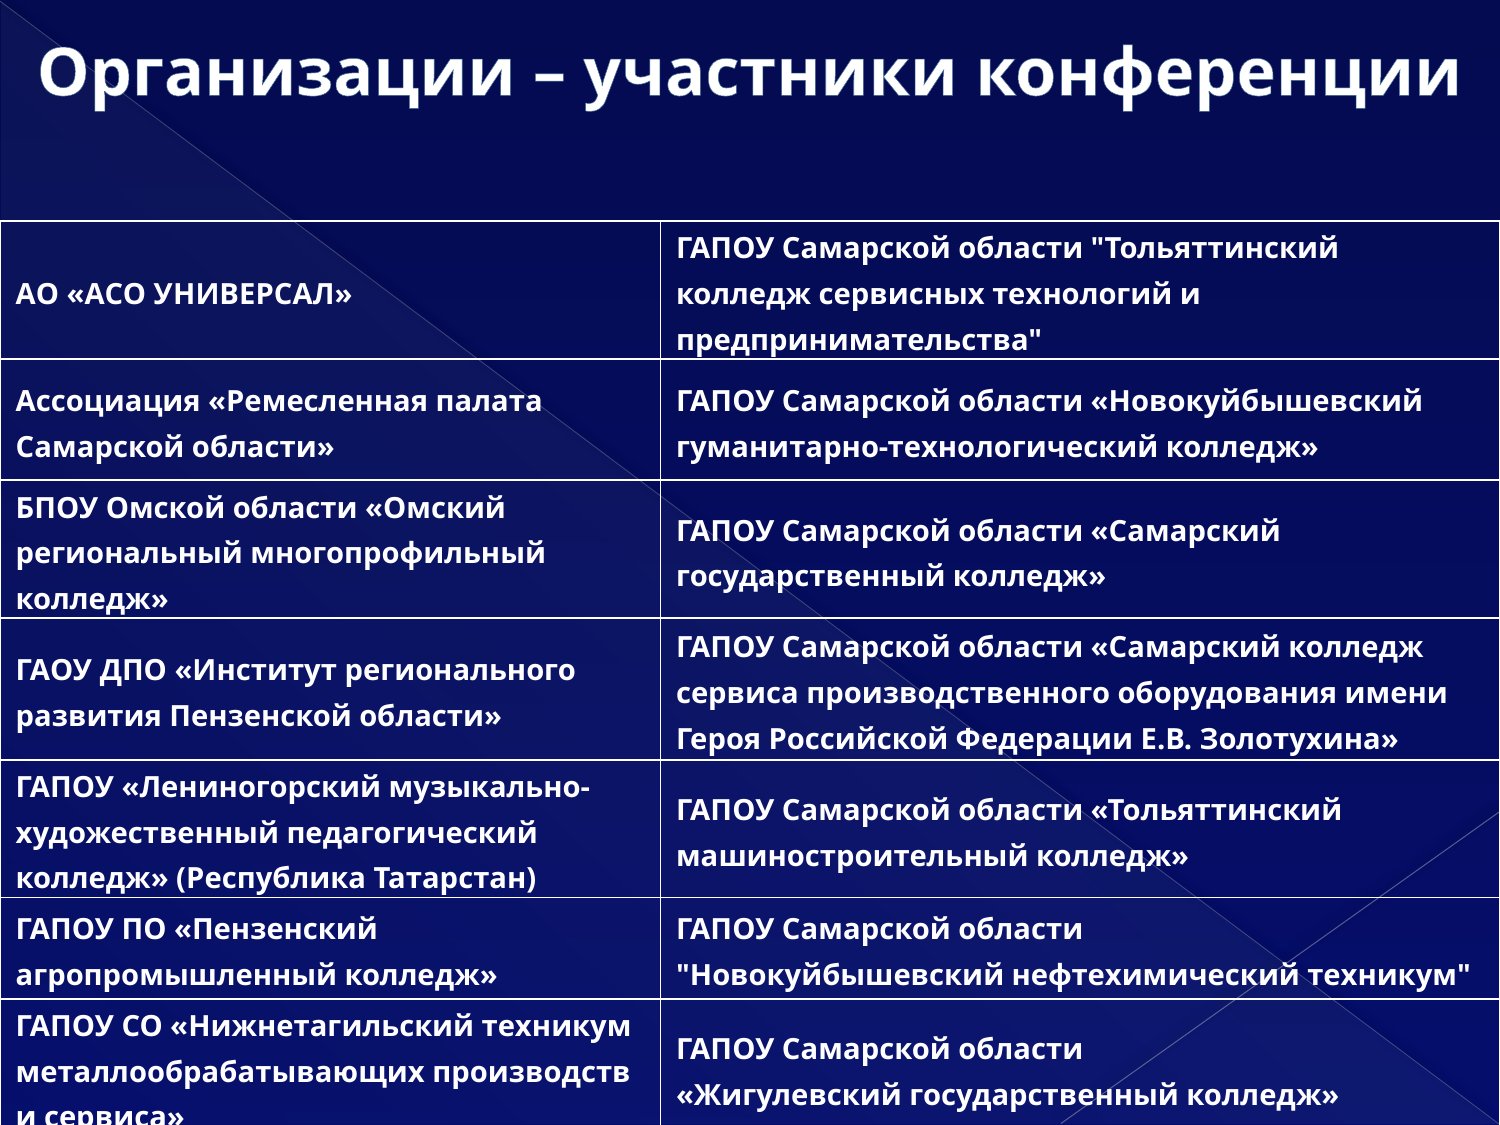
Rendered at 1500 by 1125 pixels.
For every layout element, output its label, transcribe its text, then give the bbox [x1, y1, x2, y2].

table_cell ГАПОУ Самарской области «Жигулевский государственный колледж» [661, 1000, 1499, 1125]
table_cell ГАОУ ДПО «Институт регионального развития Пензенской области» [1, 619, 660, 759]
table_header АО «АСО УНИВЕРСАЛ» [1, 222, 660, 358]
table_cell ГАПОУ Самарской области «Самарский колледж сервиса производственного оборудования имени Героя Российской Федерации Е.В. Золотухина» [661, 619, 1499, 759]
table_cell ГАПОУ Самарской области "Новокуйбышевский нефтехимический техникум" [661, 898, 1499, 998]
table_cell ГАПОУ «Лениногорский музыкально-художественный педагогический колледж» (Республика Татарстан) [1, 761, 660, 897]
table_cell ГАПОУ Самарской области «Самарский государственный колледж» [661, 481, 1499, 617]
table_cell ГАПОУ Самарской области «Новокуйбышевский гуманитарно-технологический колледж» [661, 360, 1499, 479]
table_cell ГАПОУ ПО «Пензенский агропромышленный колледж» [1, 898, 660, 998]
table_cell ГАПОУ СО «Нижнетагильский техникум металлообрабатывающих производств и сервиса» [1, 1000, 660, 1125]
table_header ГАПОУ Самарской области "Тольяттинский колледж сервисных технологий и предпринимательства" [661, 222, 1499, 358]
table_cell ГАПОУ Самарской области «Тольяттинский машиностроительный колледж» [661, 761, 1499, 897]
title Организации – участники конференции [0, 0, 1500, 138]
table_cell Ассоциация «Ремесленная палата Самарской области» [1, 360, 660, 479]
table_cell БПОУ Омской области «Омский региональный многопрофильный колледж» [1, 481, 660, 617]
